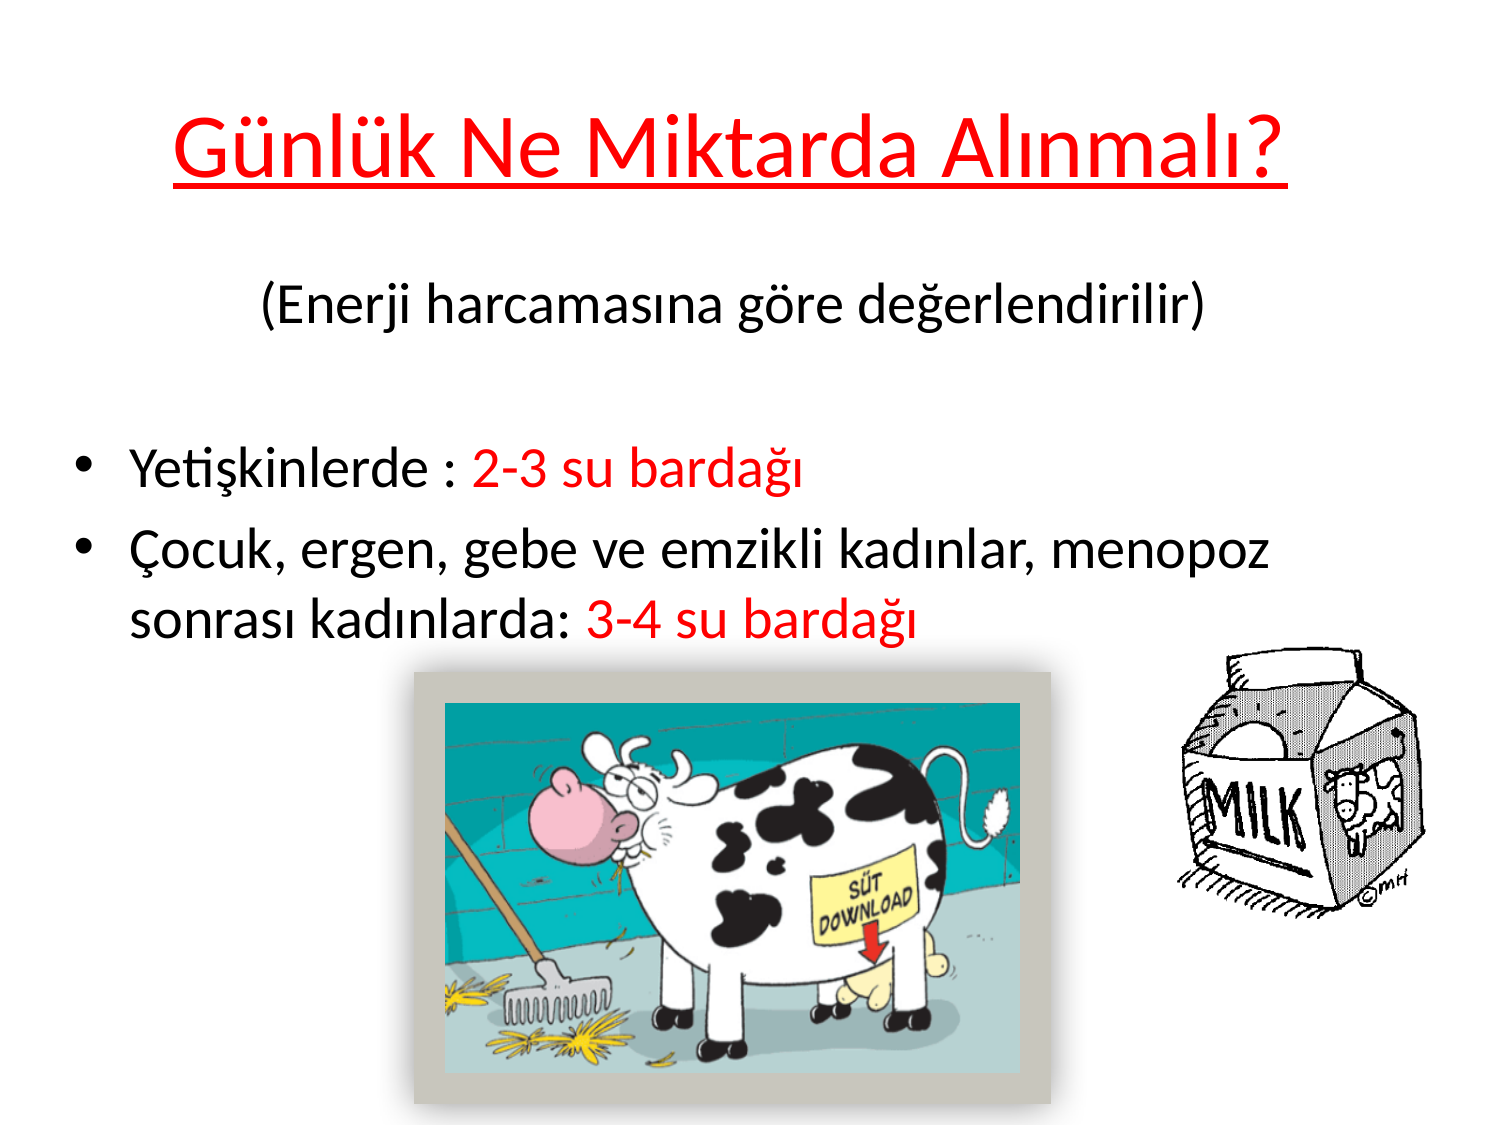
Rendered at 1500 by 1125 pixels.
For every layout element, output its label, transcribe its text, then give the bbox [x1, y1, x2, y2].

picture [1159, 632, 1430, 921]
picture [445, 702, 1020, 1074]
title Günlük Ne Miktarda Alınmalı? [105, 46, 1355, 235]
list (Enerji harcamasına göre değerlendirilir) Yetişkinlerde : 2-3 su bardağı Çocuk, ergen, gebe ve emzikli kadınlar, menopoz sonrası kadınlarda: 3-4 su bardağı [58, 257, 1409, 1001]
